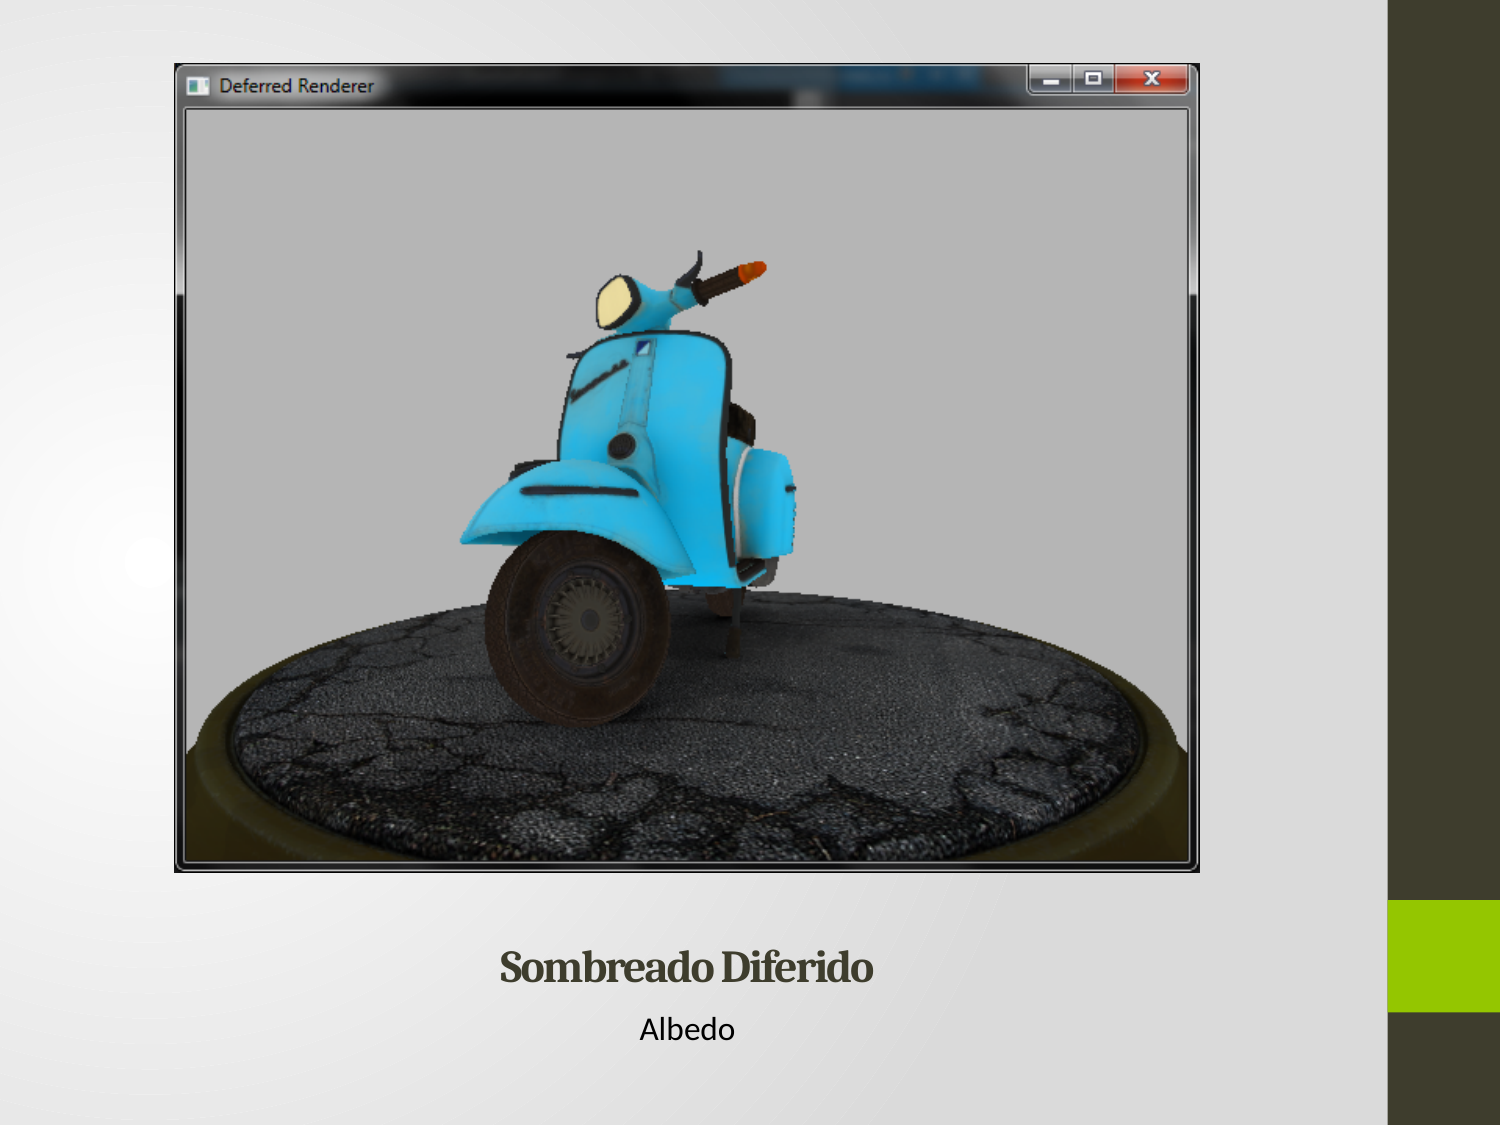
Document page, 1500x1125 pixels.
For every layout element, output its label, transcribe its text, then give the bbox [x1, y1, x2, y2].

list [174, 62, 1201, 874]
list Albedo [50, 999, 1325, 1100]
title Sombreado Diferido [50, 901, 1325, 999]
